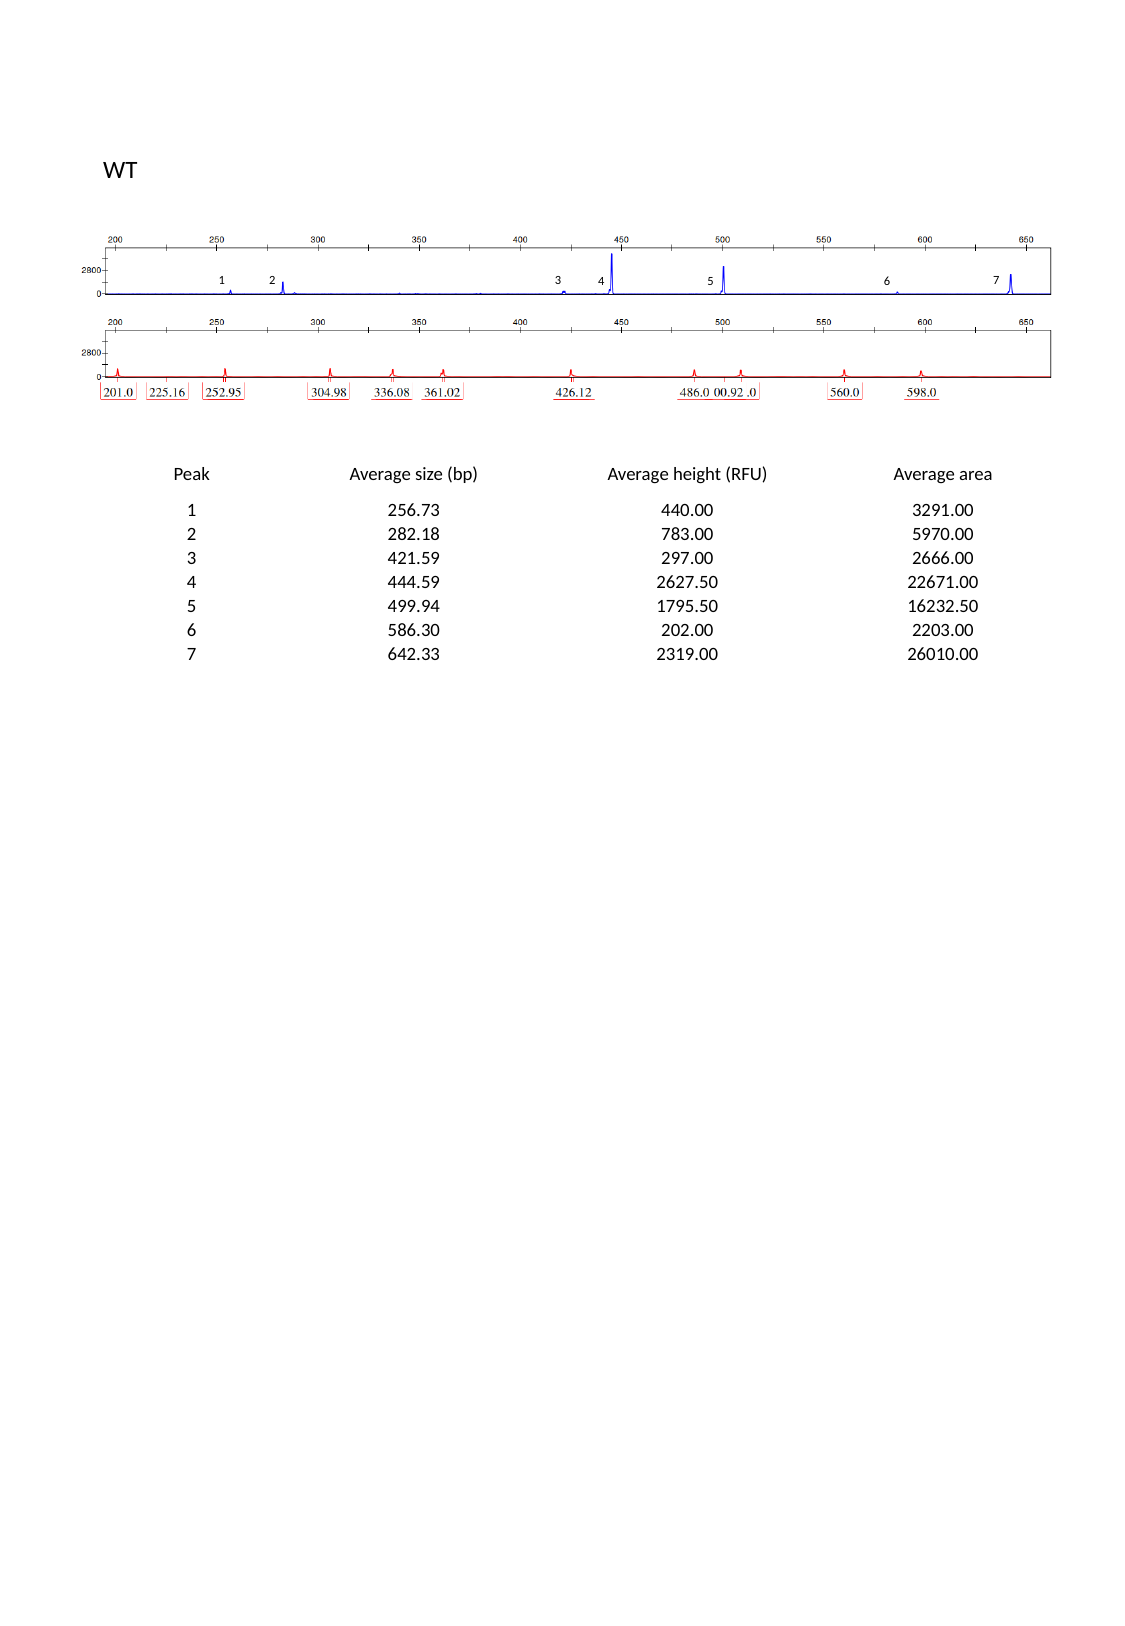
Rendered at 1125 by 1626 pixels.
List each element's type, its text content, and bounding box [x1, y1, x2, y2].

text_box WT [88, 146, 153, 192]
table_cell 22671.00 [832, 569, 1054, 593]
table_cell 5 [99, 593, 285, 617]
table_cell 297.00 [543, 545, 832, 569]
table_cell 421.59 [285, 545, 543, 569]
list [77, 231, 1054, 298]
table_header Peak [99, 454, 285, 497]
table_cell 499.94 [285, 593, 543, 617]
table_cell 202.00 [543, 617, 832, 642]
table_header Average area [832, 454, 1054, 497]
table_header Average size (bp) [285, 454, 543, 497]
picture [77, 310, 1054, 405]
table_cell 586.30 [285, 617, 543, 642]
table_cell 256.73 [285, 497, 543, 521]
table_cell 2666.00 [832, 545, 1054, 569]
table_cell 7 [99, 642, 285, 666]
table_cell 1 [99, 497, 285, 521]
table_cell 1795.50 [543, 593, 832, 617]
table_cell 642.33 [285, 642, 543, 666]
table_cell 282.18 [285, 521, 543, 545]
table_cell 5970.00 [832, 521, 1054, 545]
table_cell 6 [99, 617, 285, 642]
table_cell 440.00 [543, 497, 832, 521]
table_cell 2319.00 [543, 642, 832, 666]
table_header Average height (RFU) [543, 454, 832, 497]
table_cell 2 [99, 521, 285, 545]
table_cell 26010.00 [832, 642, 1054, 666]
table_cell 2627.50 [543, 569, 832, 593]
table_cell 16232.50 [832, 593, 1054, 617]
table_cell 444.59 [285, 569, 543, 593]
table_cell 3291.00 [832, 497, 1054, 521]
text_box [203, 264, 1015, 296]
table_cell 4 [99, 569, 285, 593]
table_cell 3 [99, 545, 285, 569]
table_cell 2203.00 [832, 617, 1054, 642]
table_cell 783.00 [543, 521, 832, 545]
